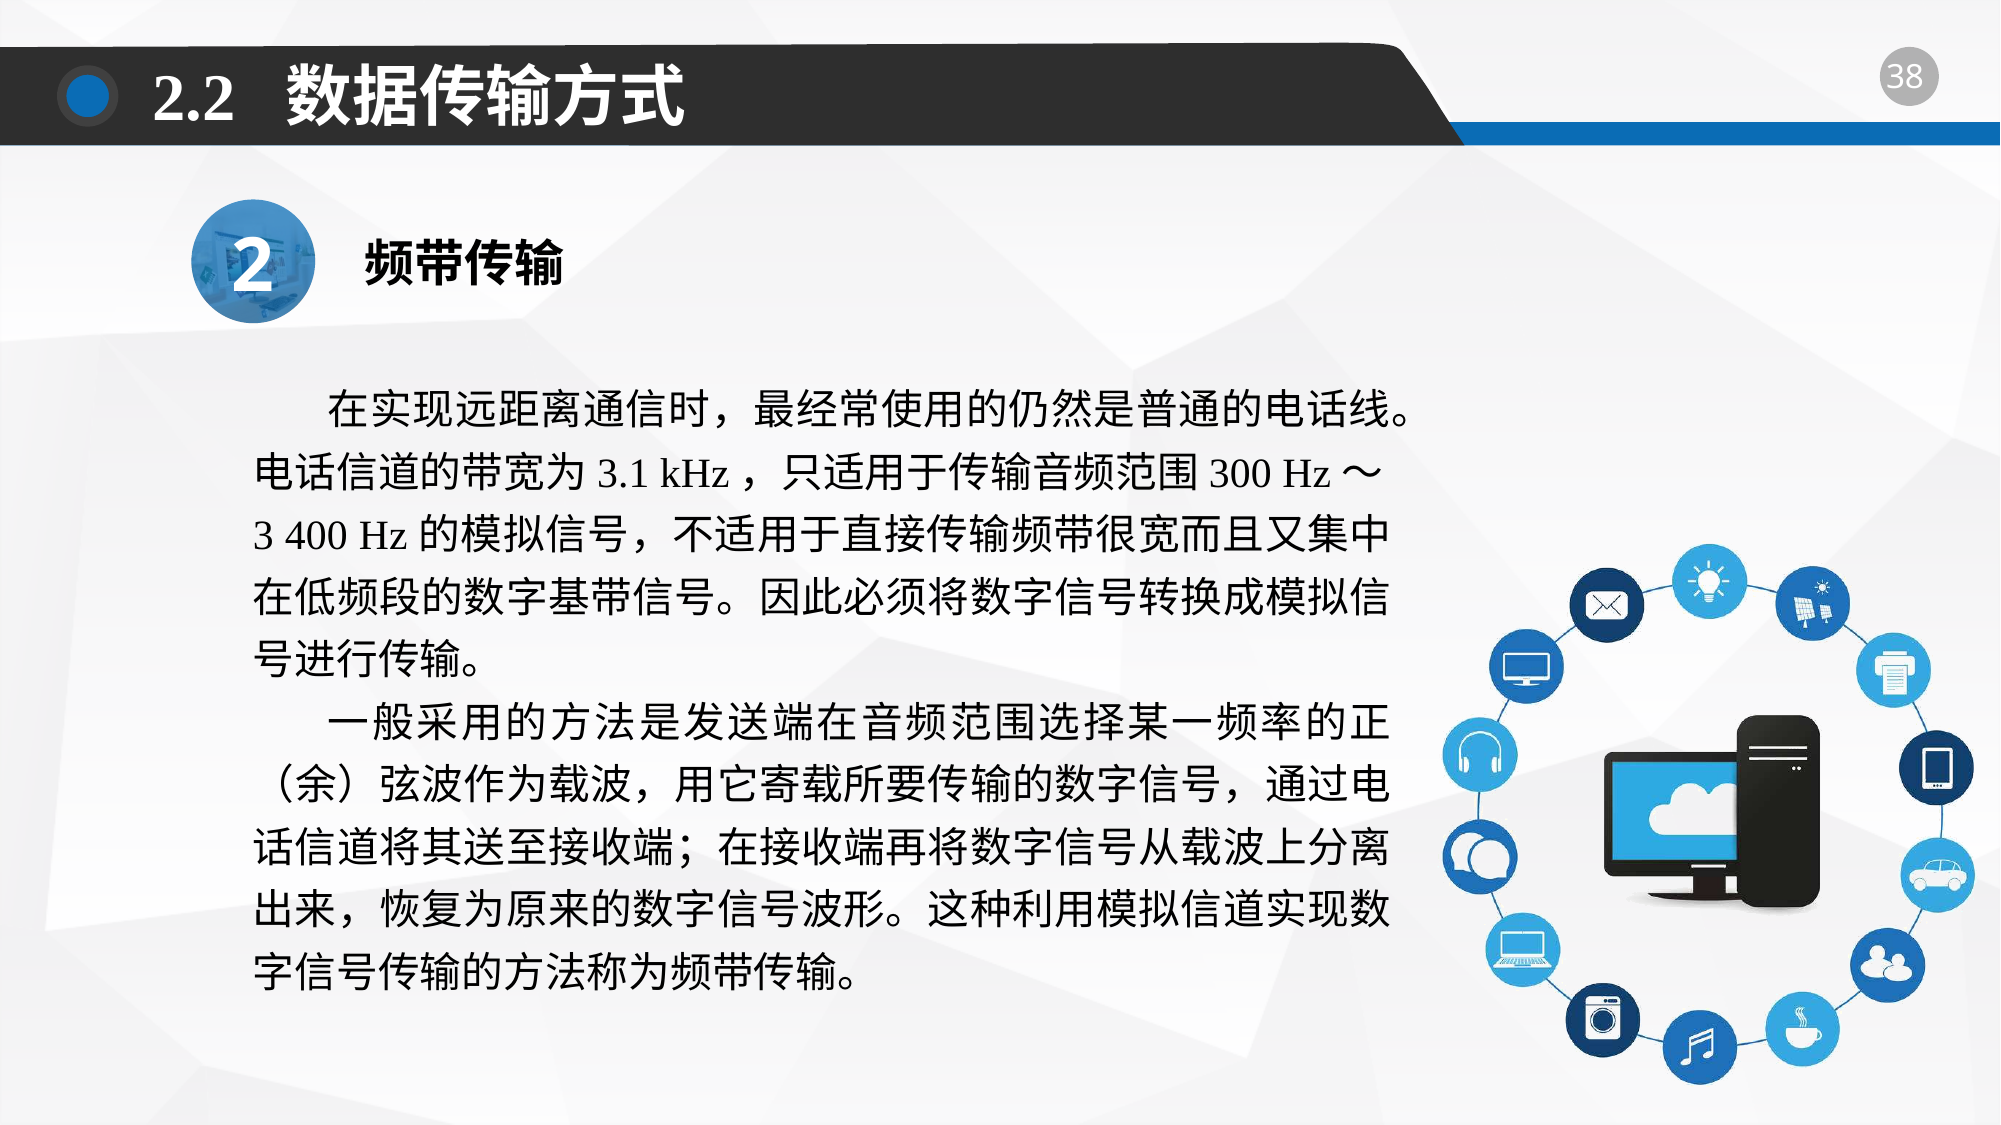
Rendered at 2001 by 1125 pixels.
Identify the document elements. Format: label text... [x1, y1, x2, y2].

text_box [191, 198, 316, 324]
text_box 频带传输 [341, 231, 589, 292]
text_box 2.2 数据传输方式 [137, 42, 1094, 156]
text_box 在实现远距离通信时，最经常使用的仍然是普通的电话线。电话信道的带宽为3.1 kHz，只适用于传输音频范围300 Hz～3 400 Hz的模拟信号，不适用于直接传输频带很宽而且又集中在低频段的数字基带信号。因此必须将数字信号转换成模拟信号进行传输。 一般采用的方法是发送端在音频范围选择某一频率的正（余）弦波作为载波，用它寄载所要传输的数字信号，通过电话信道将其送至接收端；在接收端再将数字信号从载波上分离出来，恢复为原来的数字信号波形。这种利用模拟信道实现数字信号传输的方法称为频带传输。 [238, 363, 1407, 1003]
picture [0, 0, 2001, 1125]
